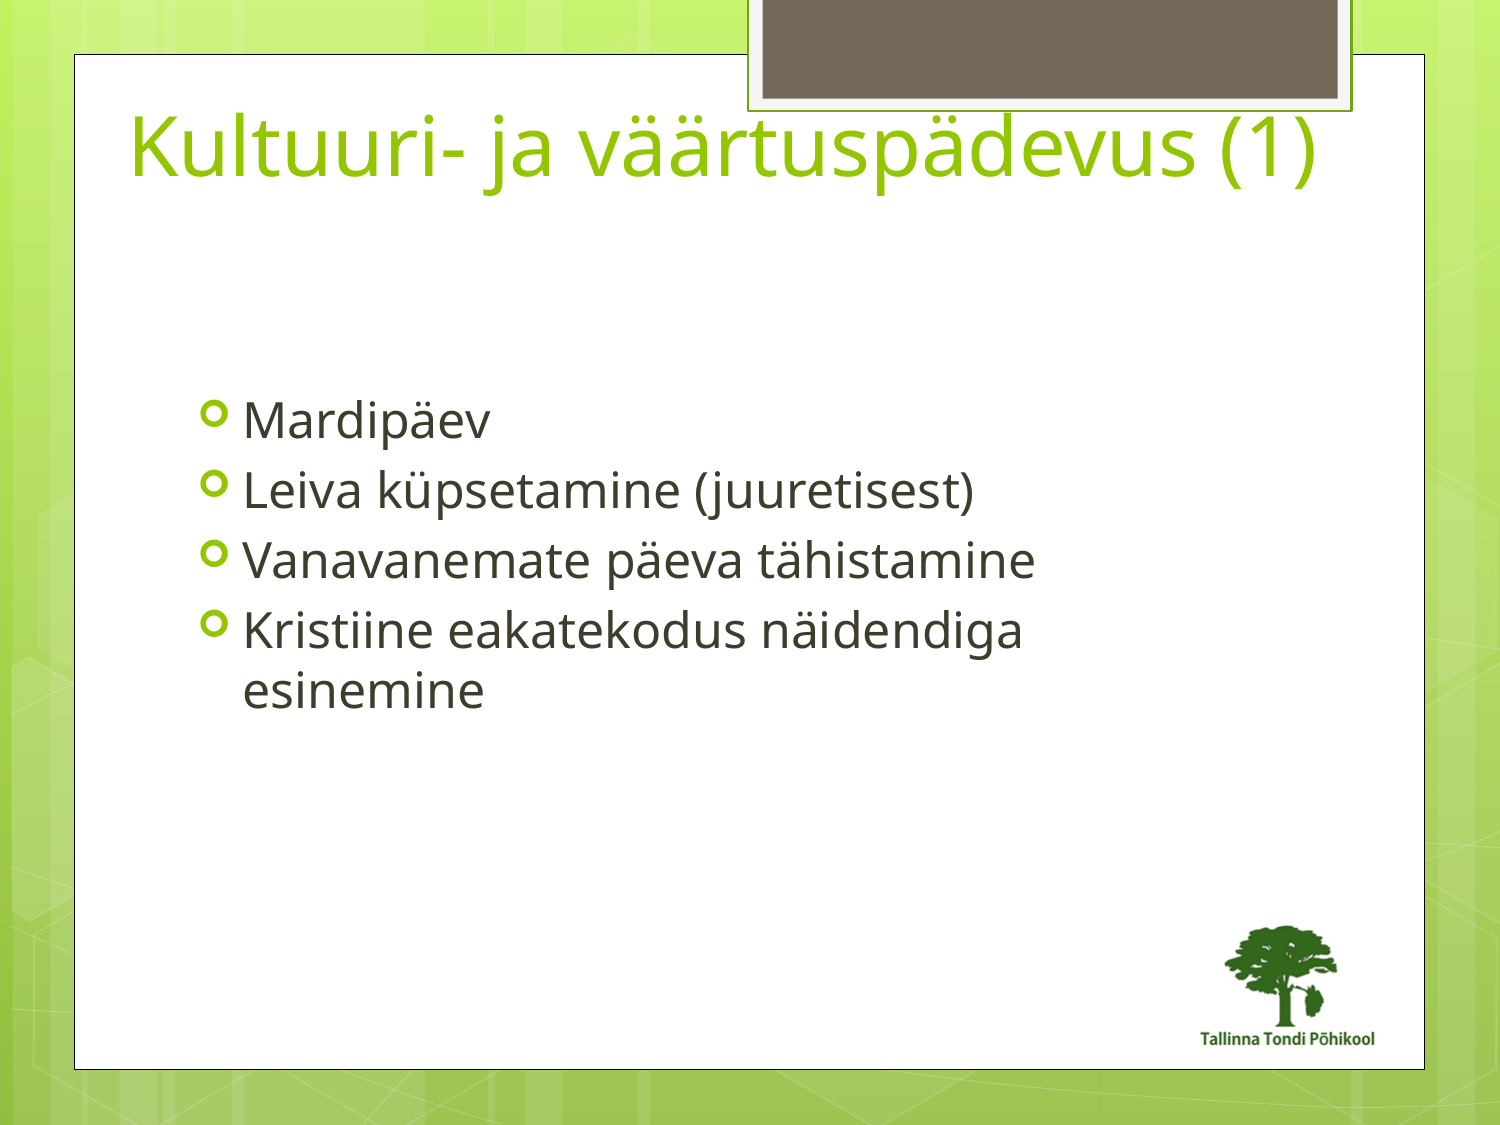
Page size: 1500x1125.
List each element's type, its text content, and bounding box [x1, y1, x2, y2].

picture [1139, 893, 1425, 1060]
list Mardipäev Leiva küpsetamine (juuretisest) Vanavanemate päeva tähistamine Kristiine eakatekodus näidendiga esinemine [171, 381, 1283, 957]
title Kultuuri- ja väärtuspädevus (1) [112, 78, 1365, 201]
